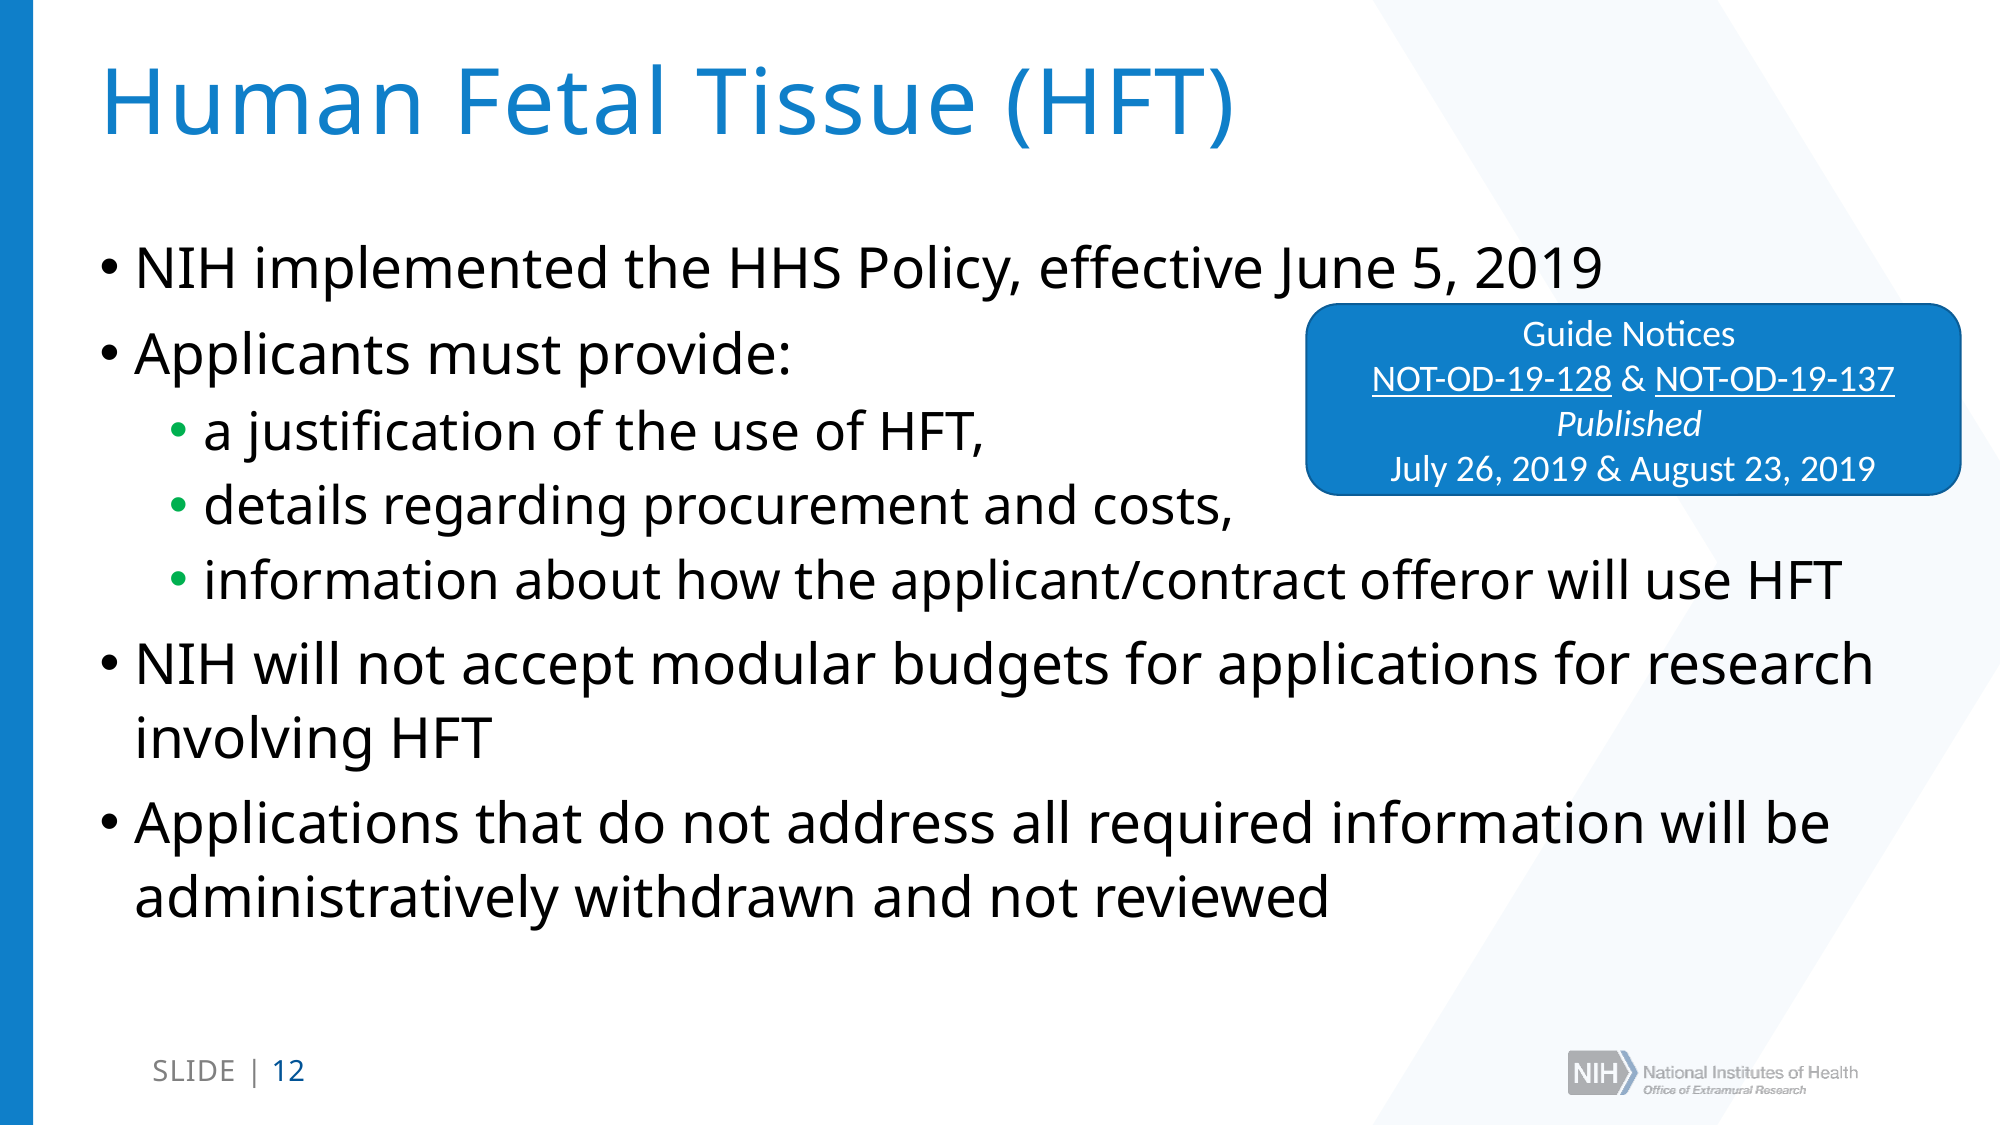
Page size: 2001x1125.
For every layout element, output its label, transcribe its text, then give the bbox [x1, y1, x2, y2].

slide_number SLIDE | 12 [137, 1042, 588, 1103]
list NIH implemented the HHS Policy, effective June 5, 2019 Applicants must provide: a justification of the use of HFT, details regarding procurement and costs, information about how the applicant/contract offeror will use HFT NIH will not accept modular budgets for applications for research involving HFT Applications that do not address all required information will be administratively withdrawn and not reviewed [84, 218, 1916, 1004]
title Human Fetal Tissue (HFT) [84, 30, 1810, 180]
text_box Guide Notices NOT-OD-19-128 & NOT-OD-19-137 Published July 26, 2019 & August 23, 2019 [1305, 303, 1962, 496]
picture [1568, 1050, 1863, 1095]
